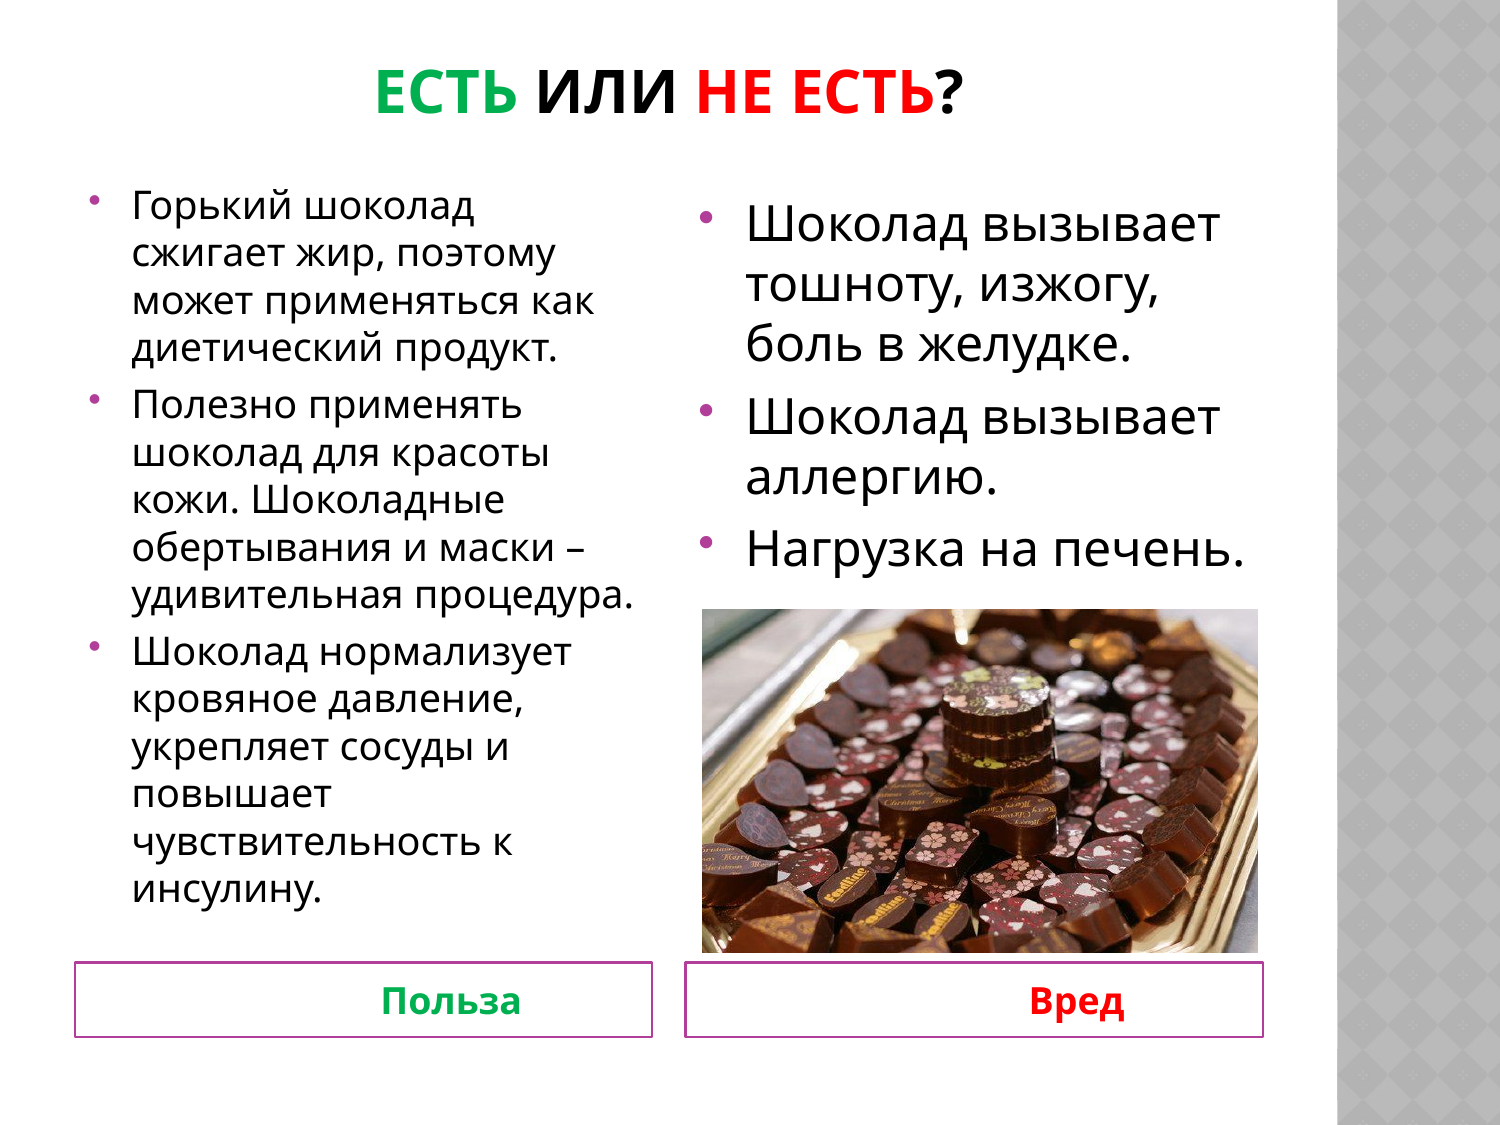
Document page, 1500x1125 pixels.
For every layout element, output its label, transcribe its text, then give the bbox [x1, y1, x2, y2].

picture [702, 609, 1259, 953]
list Горький шоколад сжигает жир, поэтому может применяться как диетический продукт. Полезно применять шоколад для красоты кожи. Шоколадные обертывания и маски – удивительная процедура. Шоколад нормализует кровяное давление, укрепляет сосуды и повышает чувствительность к инсулину. [75, 172, 653, 956]
list Шоколад вызывает тошноту, изжогу, боль в желудке. Шоколад вызывает аллергию. Нагрузка на печень. [685, 184, 1263, 956]
title Есть или не есть? [75, 52, 1263, 126]
list Вред [684, 961, 1264, 1038]
list Польза [74, 961, 653, 1038]
